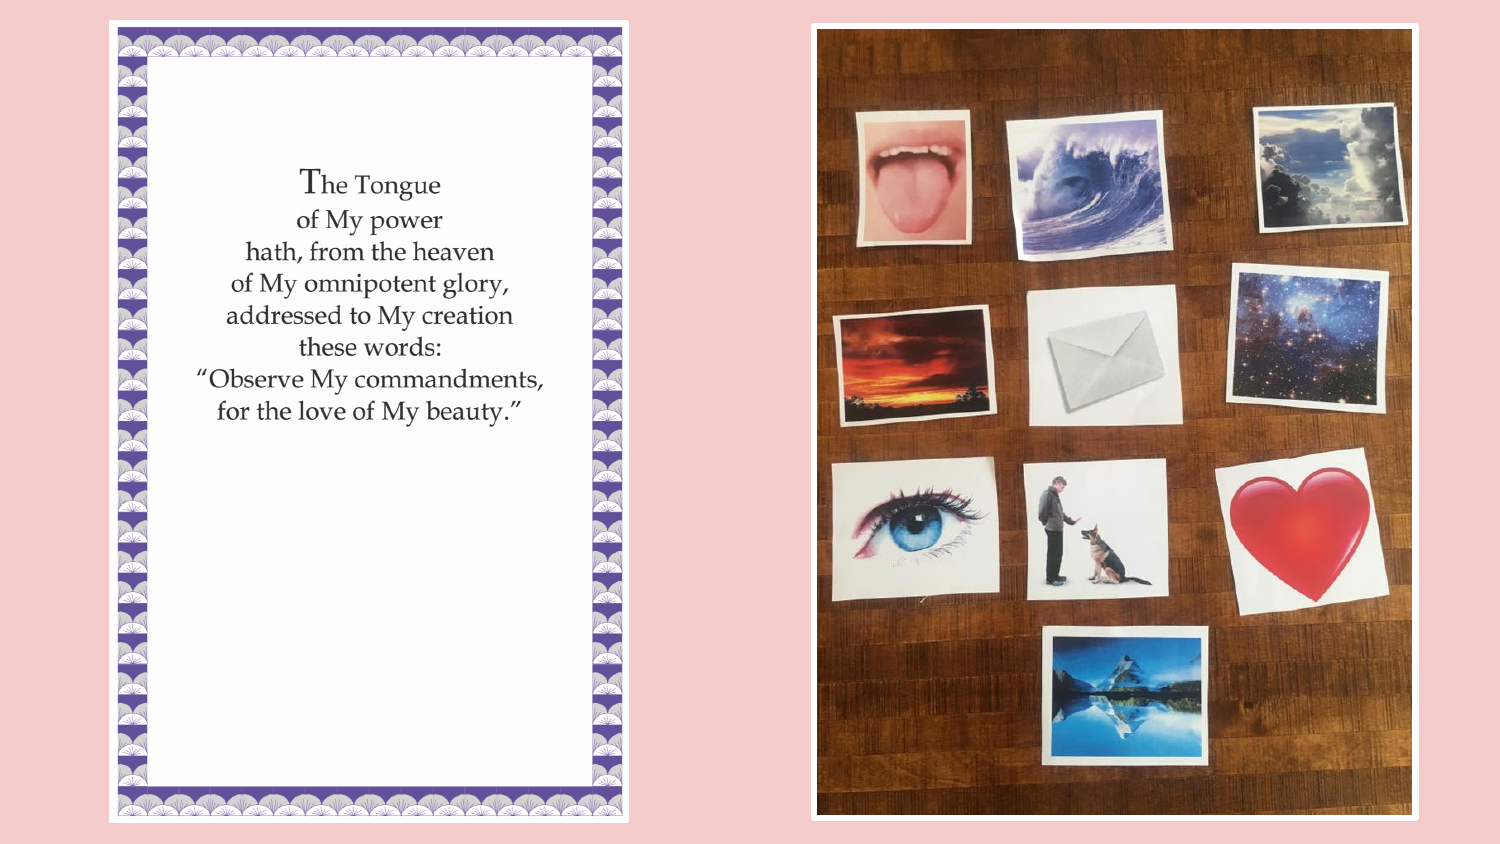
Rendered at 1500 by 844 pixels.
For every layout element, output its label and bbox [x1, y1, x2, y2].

picture [112, 24, 625, 819]
picture [816, 28, 1413, 815]
